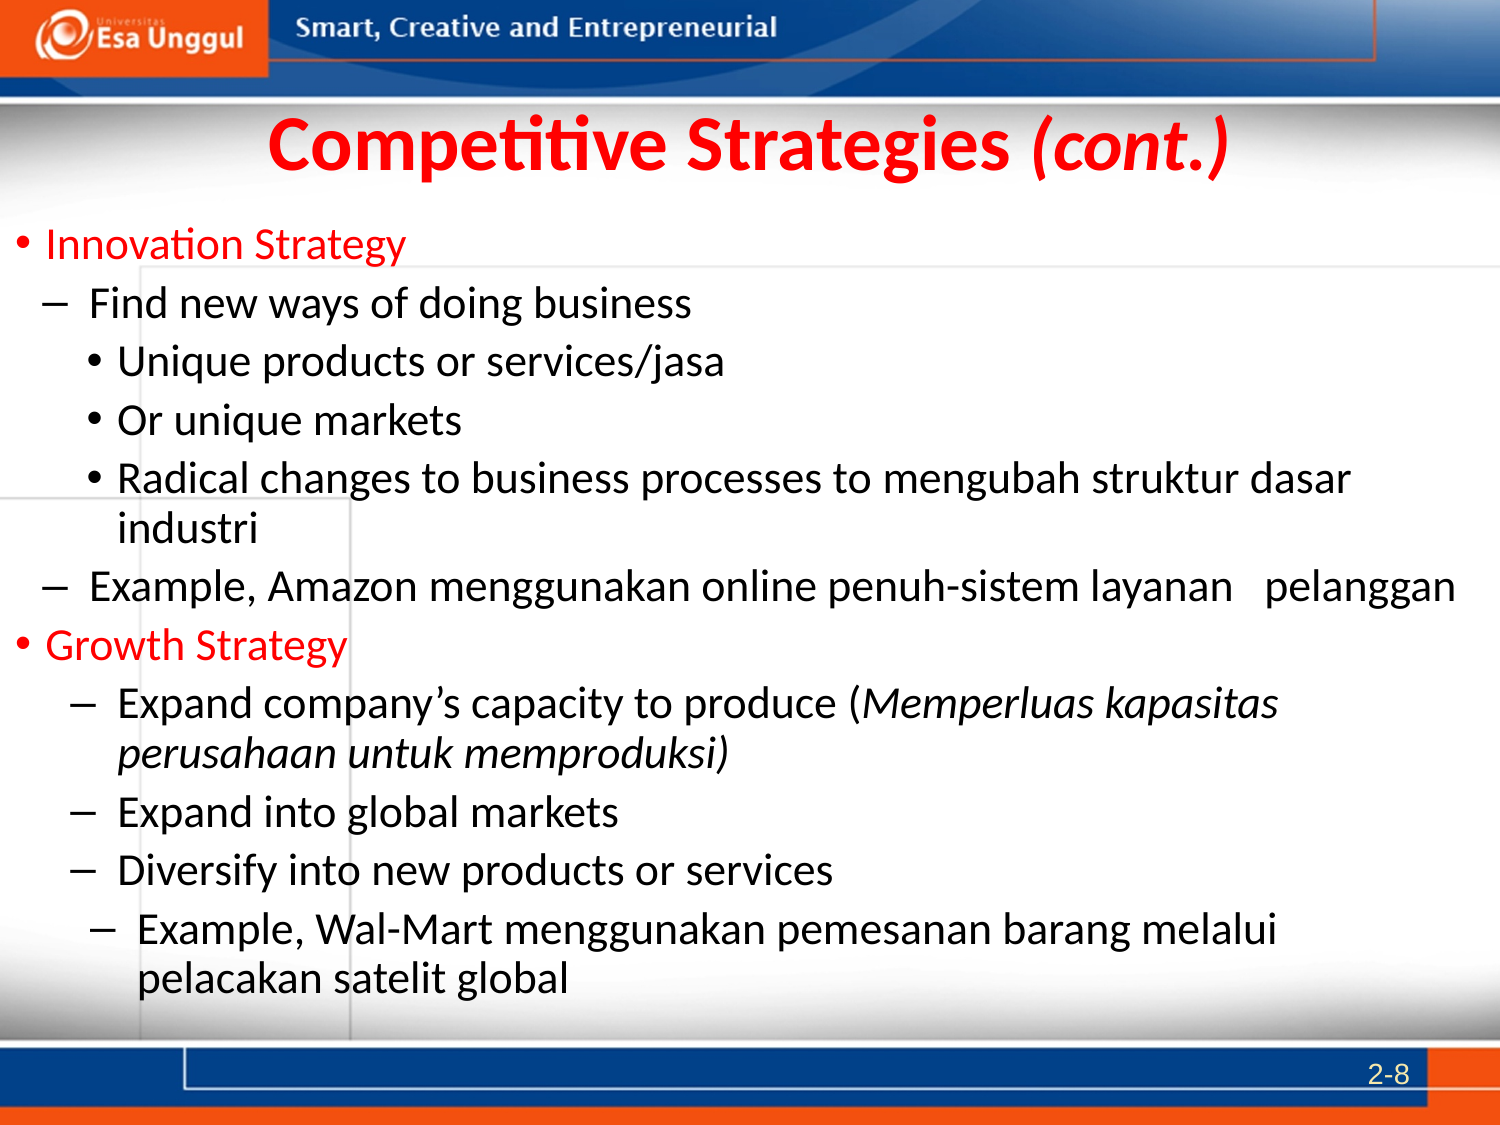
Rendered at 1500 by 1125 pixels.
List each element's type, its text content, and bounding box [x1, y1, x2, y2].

title Competitive Strategies (cont.) [75, 45, 1425, 212]
picture [0, 0, 1500, 1125]
slide_number 2-8 [1074, 1042, 1425, 1103]
list Innovation Strategy Find new ways of doing business Unique products or services/jasa Or unique markets Radical changes to business processes to mengubah struktur dasar industri Example, Amazon menggunakan online penuh-sistem layanan pelanggan Growth Strategy Expand company’s capacity to produce (Memperluas kapasitas perusahaan untuk memproduksi) Expand into global markets Diversify into new products or services Example, Wal-Mart menggunakan pemesanan barang melalui pelacakan satelit global [0, 212, 1475, 1034]
